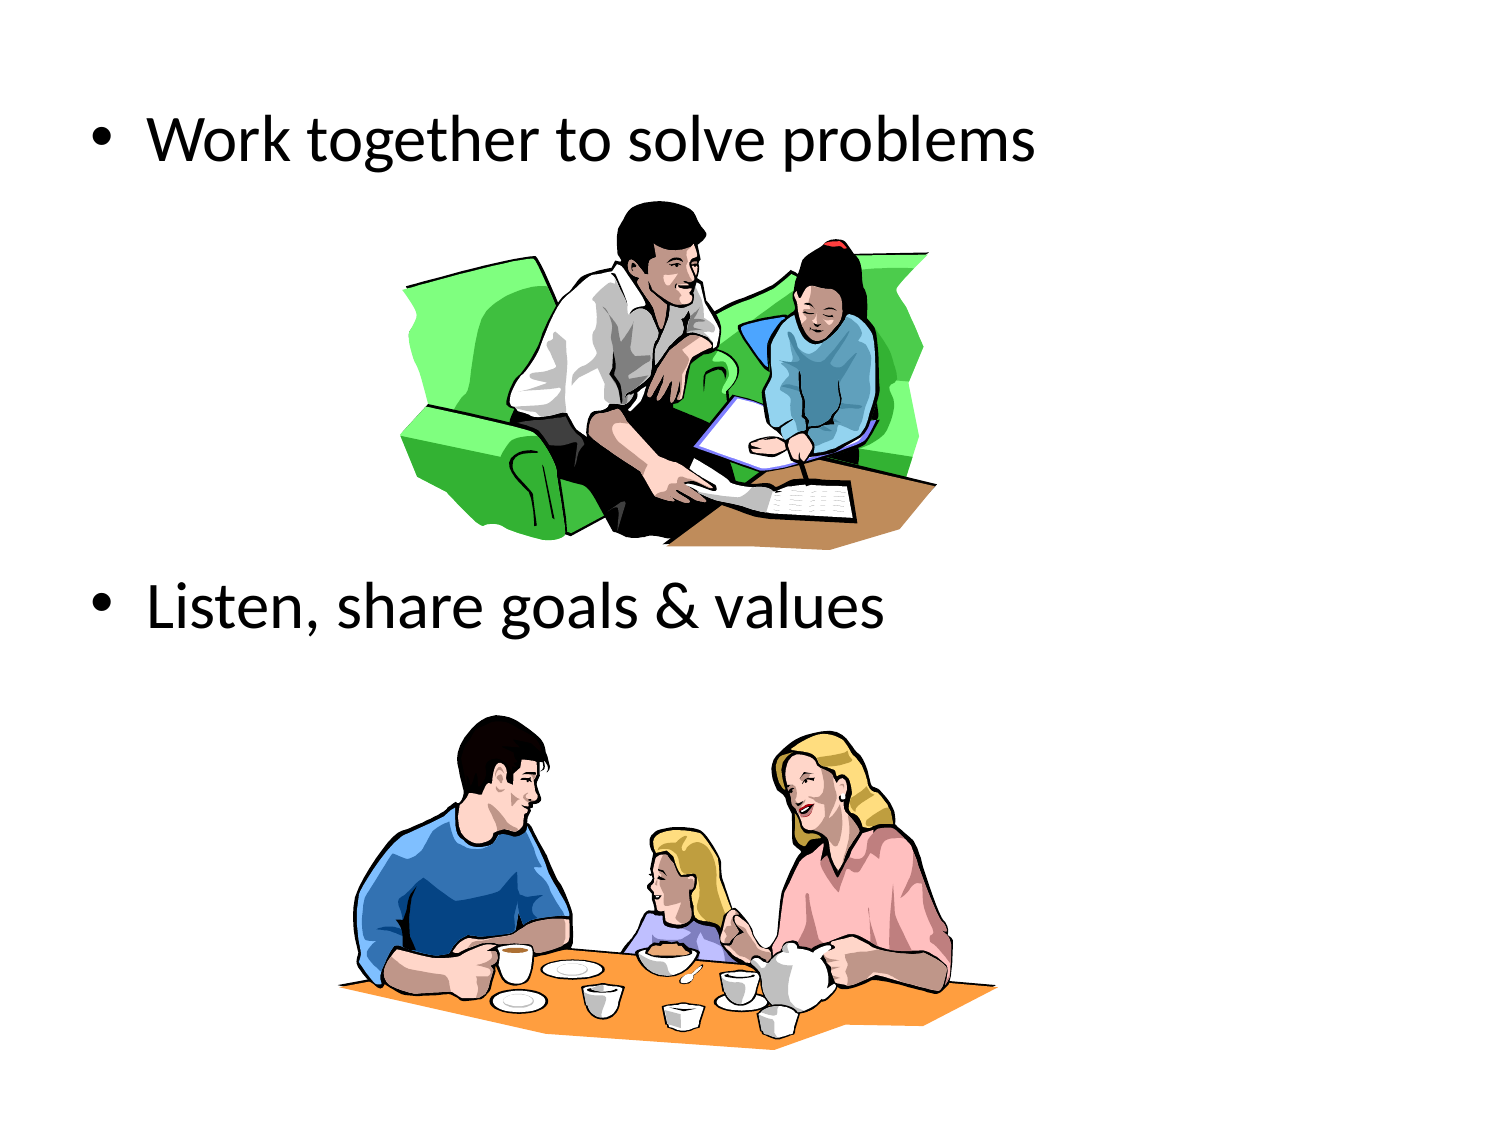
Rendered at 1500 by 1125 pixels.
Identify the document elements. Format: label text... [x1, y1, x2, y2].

list Work together to solve problems Listen, share goals & values [75, 87, 1425, 1005]
picture [337, 699, 999, 1051]
picture [399, 199, 938, 551]
